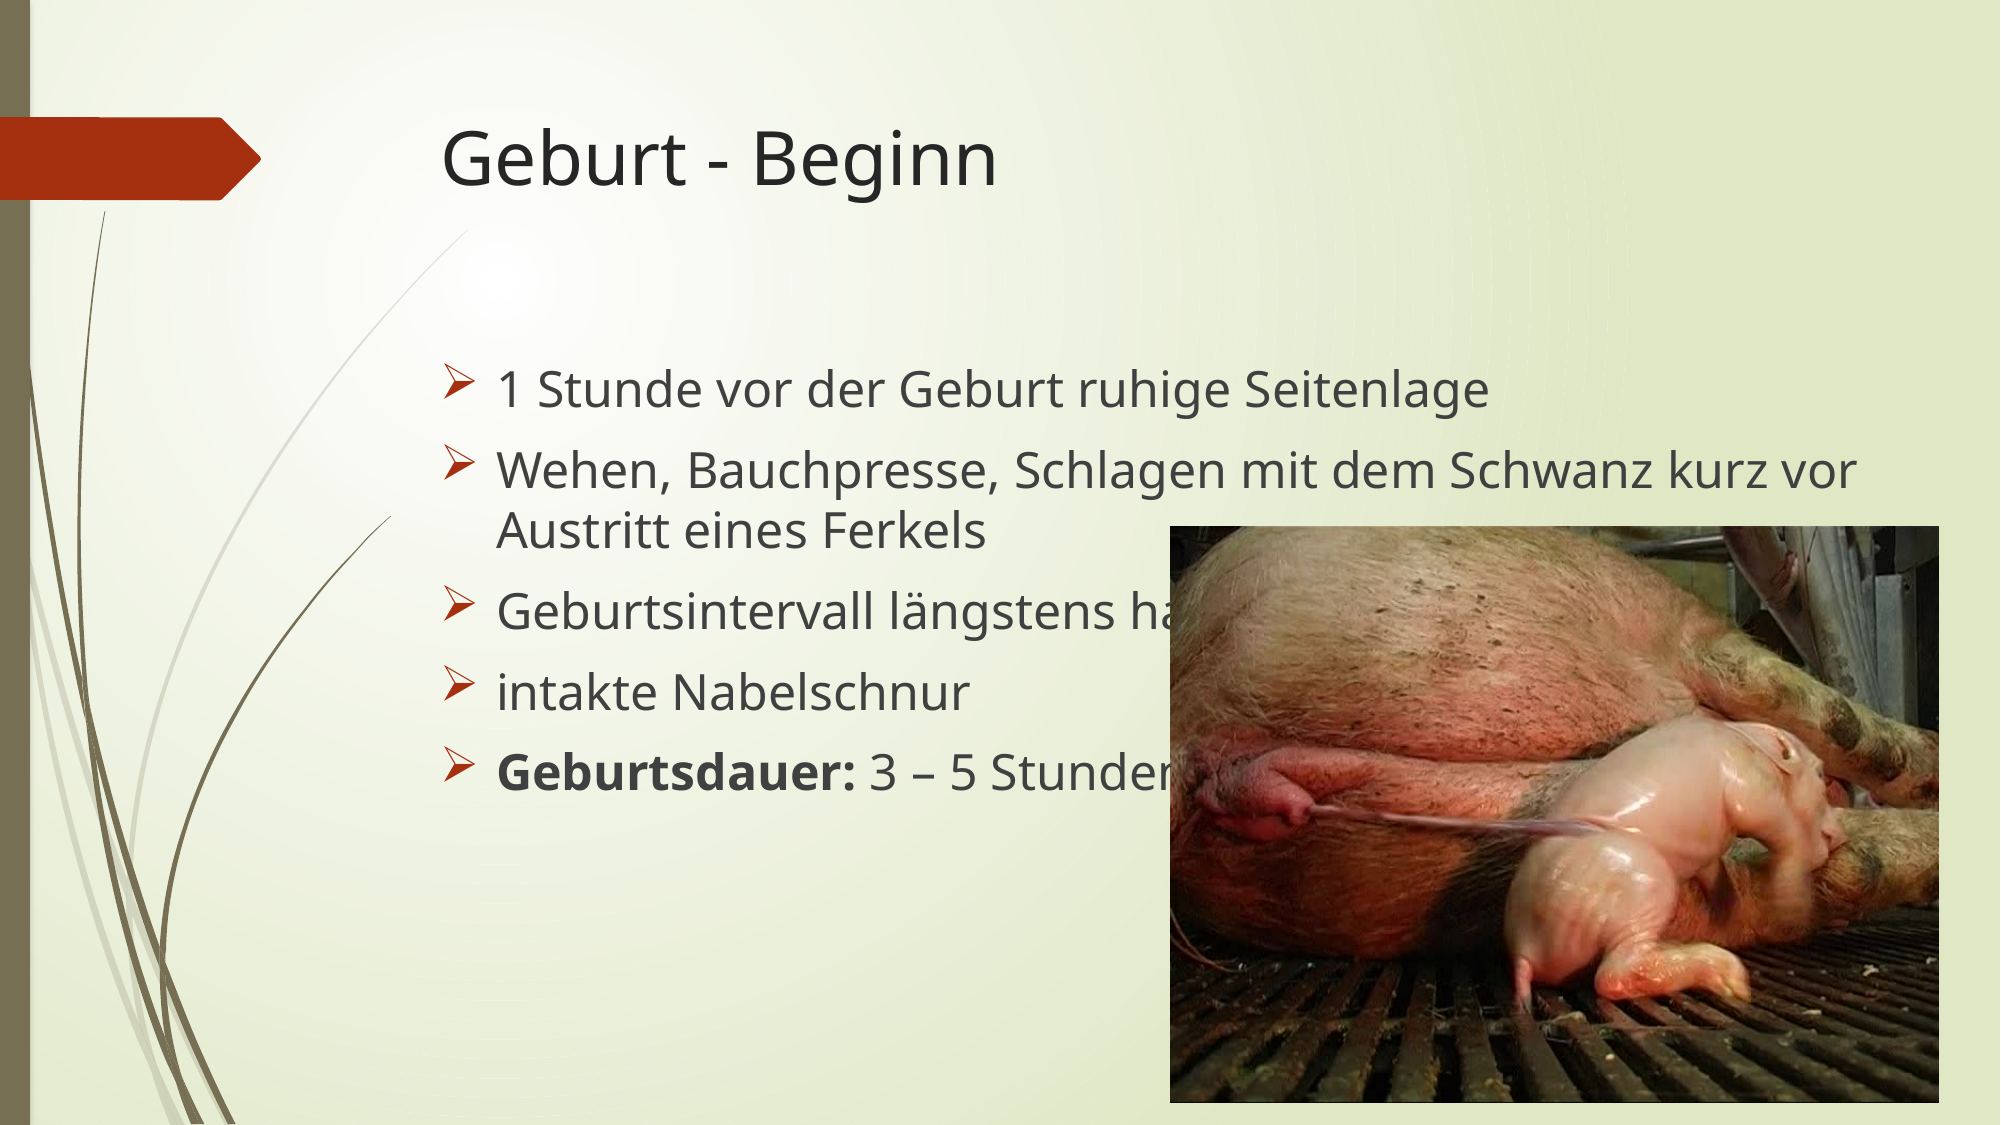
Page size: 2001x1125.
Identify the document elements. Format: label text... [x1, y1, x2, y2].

list 1 Stunde vor der Geburt ruhige Seitenlage Wehen, Bauchpresse, Schlagen mit dem Schwanz kurz vor Austritt eines Ferkels Geburtsintervall längstens halbstündig intakte Nabelschnur Geburtsdauer: 3 – 5 Stunden [424, 350, 1888, 970]
picture [1170, 526, 1940, 1104]
title Geburt - Beginn [425, 102, 1888, 313]
